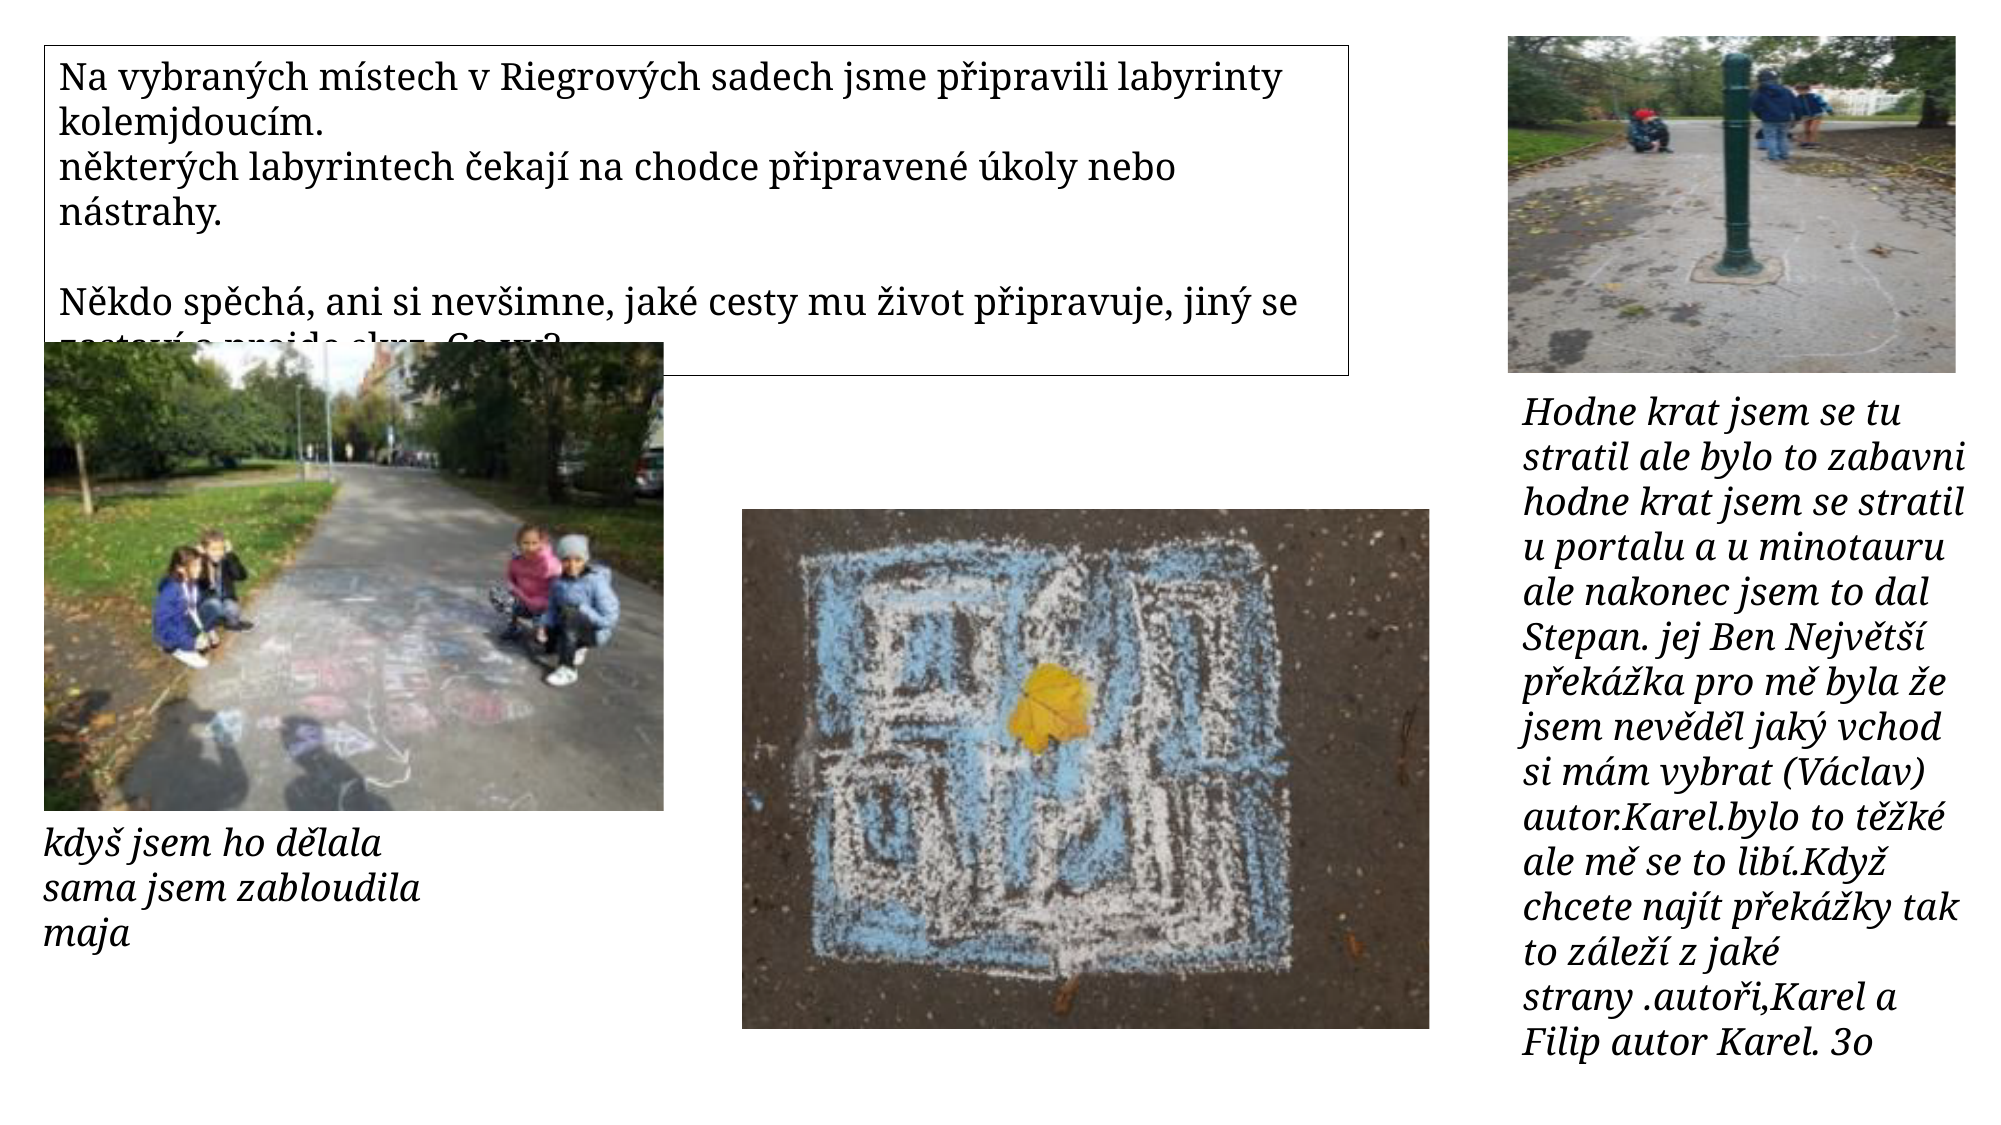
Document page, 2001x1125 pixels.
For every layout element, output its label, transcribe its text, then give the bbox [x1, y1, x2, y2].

picture [741, 509, 1430, 1029]
picture [1507, 35, 1956, 373]
text_box Hodne krat jsem se tu stratil ale bylo to zabavni hodne krat jsem se stratil u portalu a u minotauru ale nakonec jsem to dal Stepan. jej Ben Největší překážka pro mě byla že jsem nevěděl jaký vchod si mám vybrat (Václav) autor.Karel.bylo to těžké ale mě se to libí.Když chcete najít překážky tak to záleží z jaké strany .autoři,Karel a Filip autor Karel. 3o [1507, 300, 1992, 1070]
picture [44, 342, 664, 811]
text_box Na vybraných místech v Riegrových sadech jsme připravili labyrinty kolemjdoucím. některých labyrintech čekají na chodce připravené úkoly nebo nástrahy. Někdo spěchá, ani si nevšimne, jaké cesty mu život připravuje, jiný se zastaví a projde skrz. Co vy? [44, 45, 1349, 376]
text_box kdyš jsem ho dělala sama jsem zabloudila maja [27, 811, 490, 962]
